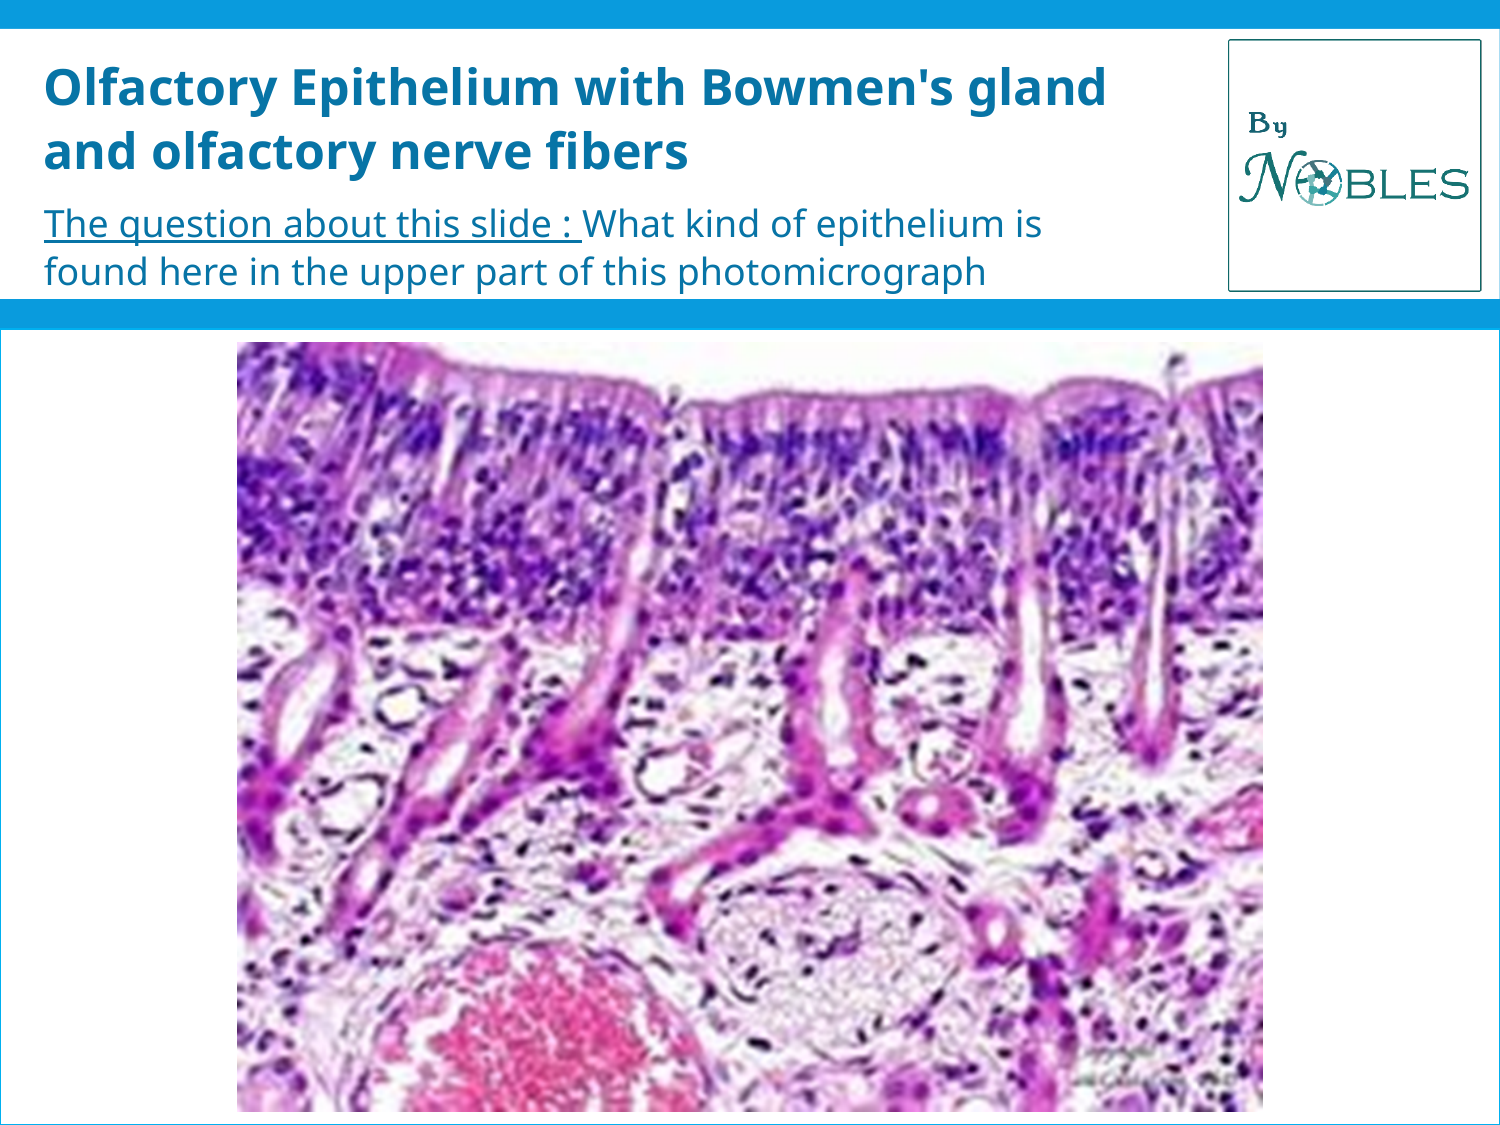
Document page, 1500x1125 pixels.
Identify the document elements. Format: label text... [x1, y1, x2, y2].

text_box Olfactory Epithelium with Bowmen's gland and olfactory nerve fibers The question about this slide : What kind of epithelium is found here in the upper part of this photomicrograph [28, 43, 1168, 300]
text_box [0, 328, 1500, 1125]
picture [1225, 36, 1484, 295]
picture [236, 341, 1263, 1112]
